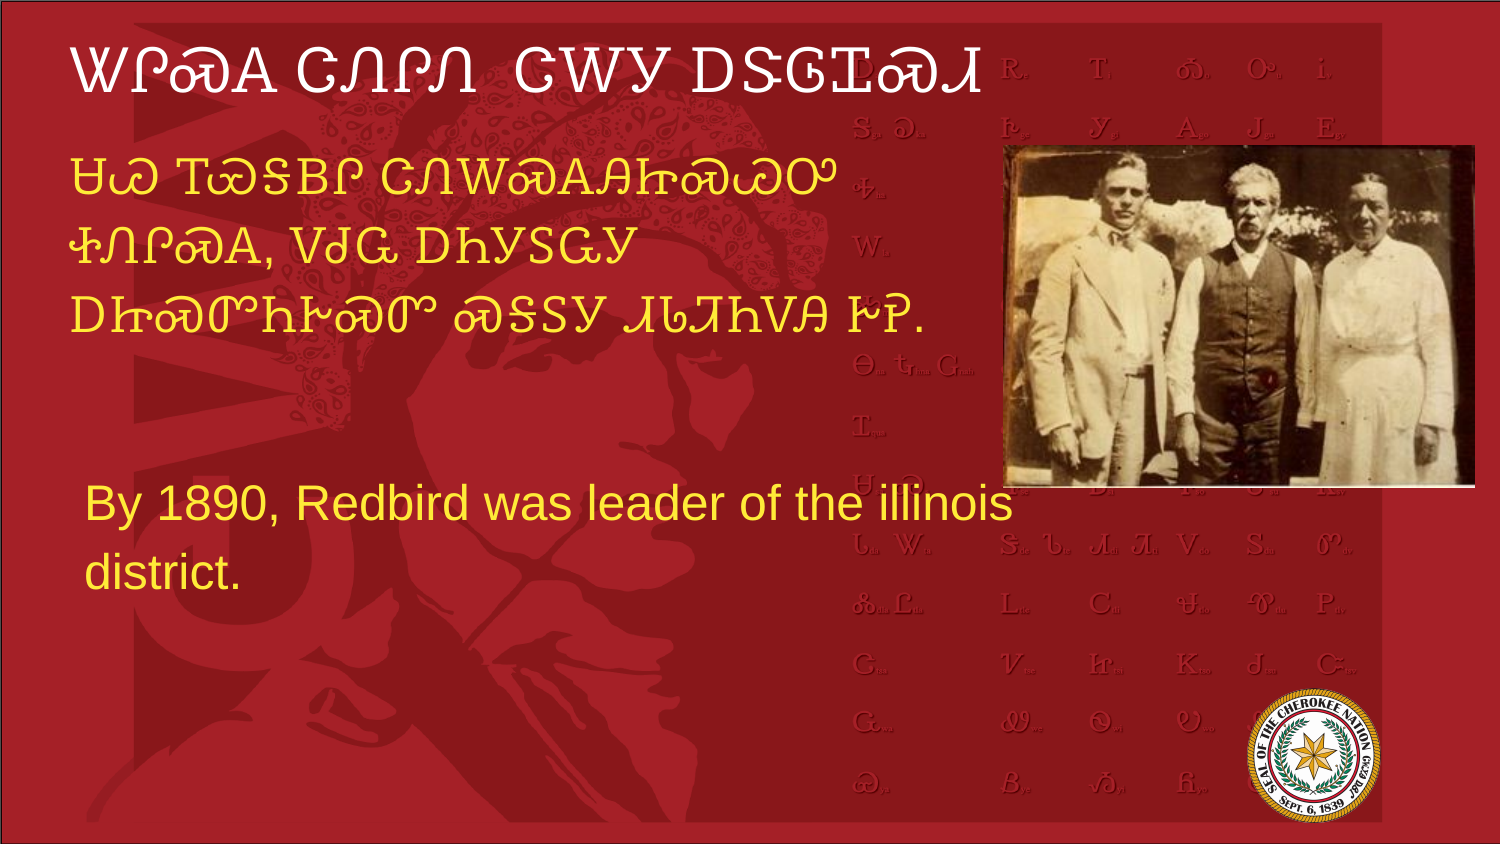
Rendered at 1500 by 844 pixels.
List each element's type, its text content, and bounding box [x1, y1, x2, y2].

list ᏌᏊ ᎢᏯᎦᏴᎵ ᏣᏁᎳᏍᎪᎯᏥᏍᏊᎤ ᏐᏁᎵᏍᎪ, ᏙᏧᏩ ᎠᏂᎩᏚᏩᎩ ᎠᏥᏍᏛᏂᎨᏍᏛ ᏍᎦᏚᎩ ᏗᏓᏘᏂᏙᎯ ᎨᎮ. [53, 120, 1032, 417]
list By 1890, Redbird was leader of the illinois district. [69, 446, 1048, 743]
title ᏔᎵᏍᎪ ᏣᏁᎵᏁ ᏣᎳᎩ ᎠᏕᎶᏆᏍᏗ [53, 7, 1426, 121]
picture [0, 0, 1500, 844]
